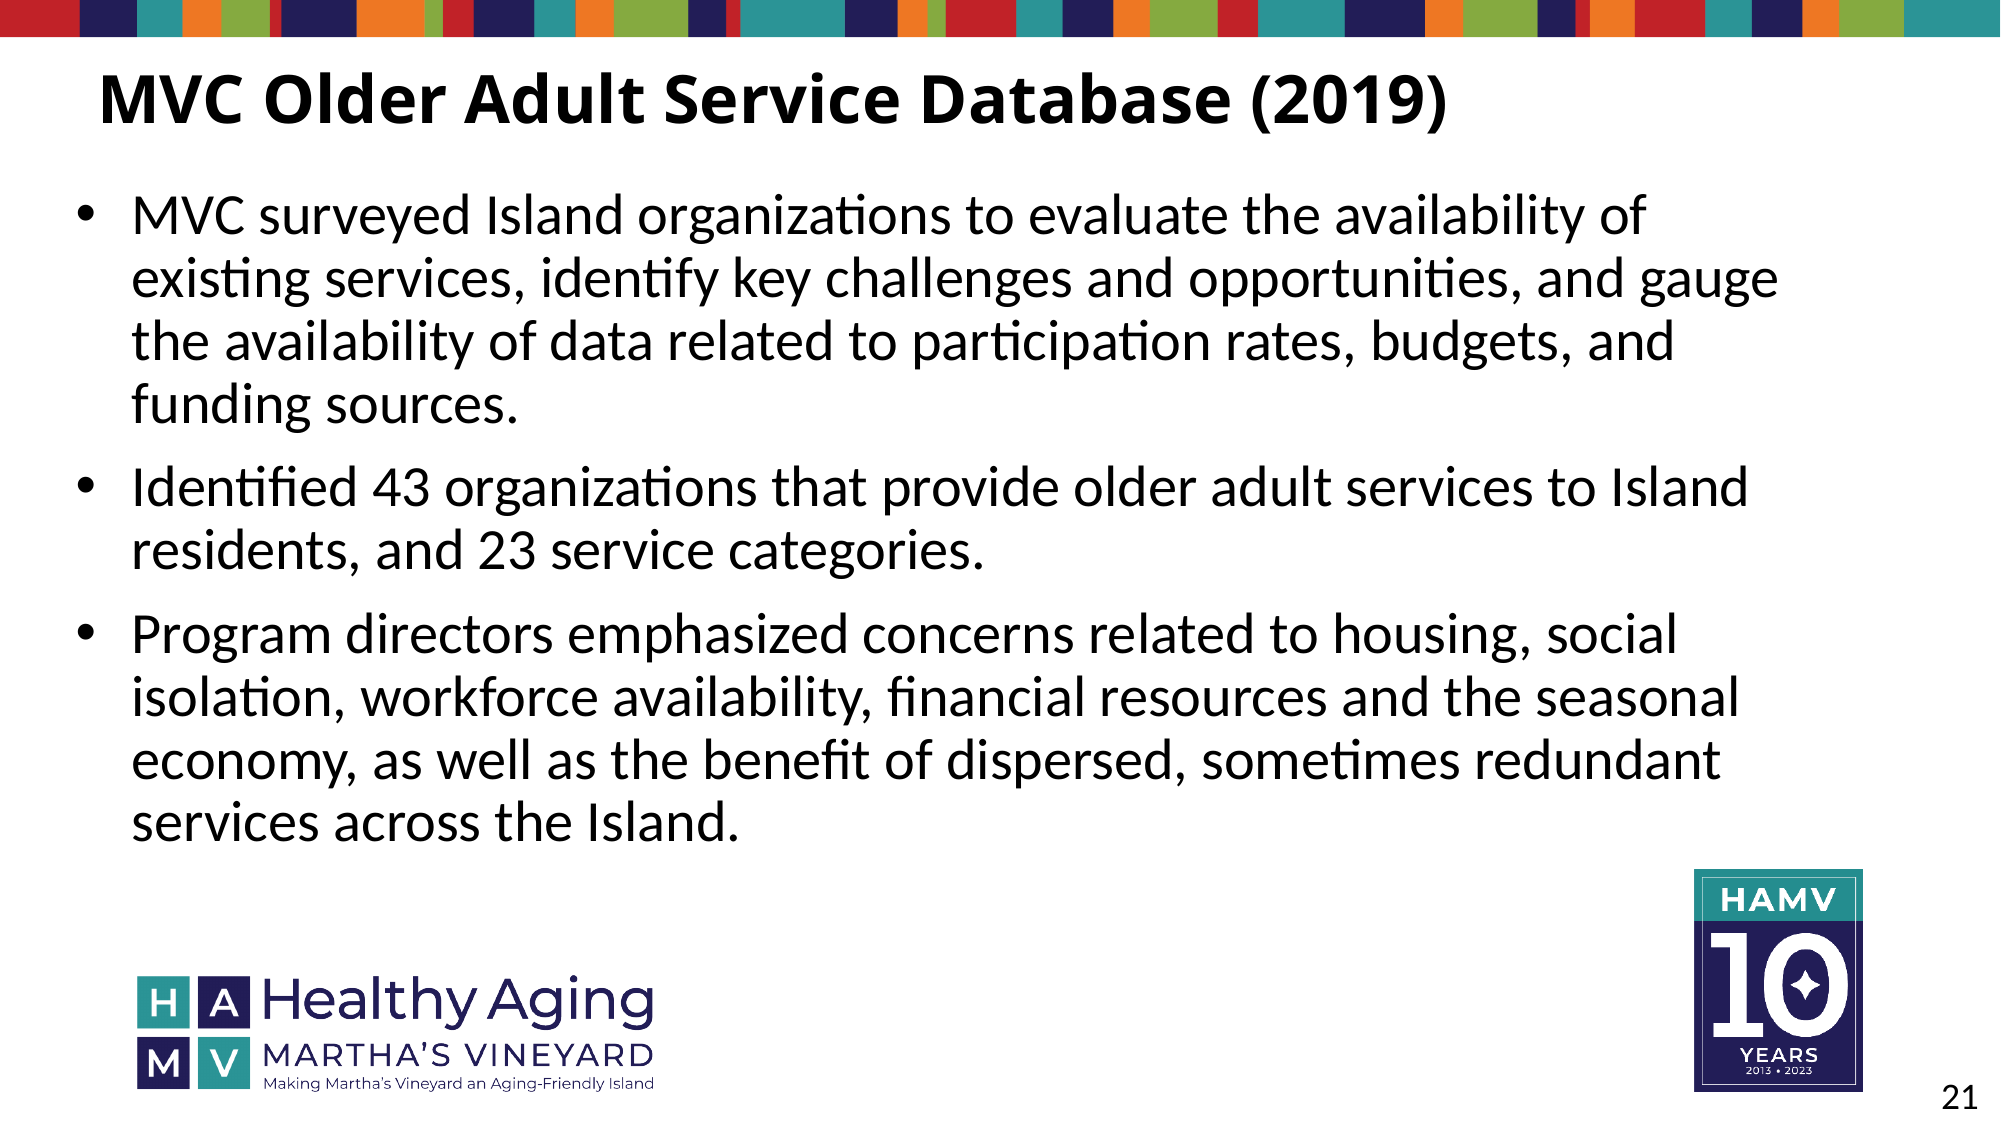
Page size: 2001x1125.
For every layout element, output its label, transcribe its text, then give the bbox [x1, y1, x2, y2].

picture [1694, 869, 1863, 1092]
title MVC Older Adult Service Database (2019) [82, 54, 1940, 146]
picture [0, 0, 2001, 282]
text_box 21 [1926, 1064, 2000, 1125]
text_box MVC surveyed Island organizations to evaluate the availability of existing services, identify key challenges and opportunities, and gauge the availability of data related to participation rates, budgets, and funding sources. Identified 43 organizations that provide older adult services to Island residents, and 23 service categories. Program directors emphasized concerns related to housing, social isolation, workforce availability, financial resources and the seasonal economy, as well as the benefit of dispersed, sometimes redundant services across the Island. [60, 176, 1812, 1050]
picture [137, 1050, 653, 1092]
